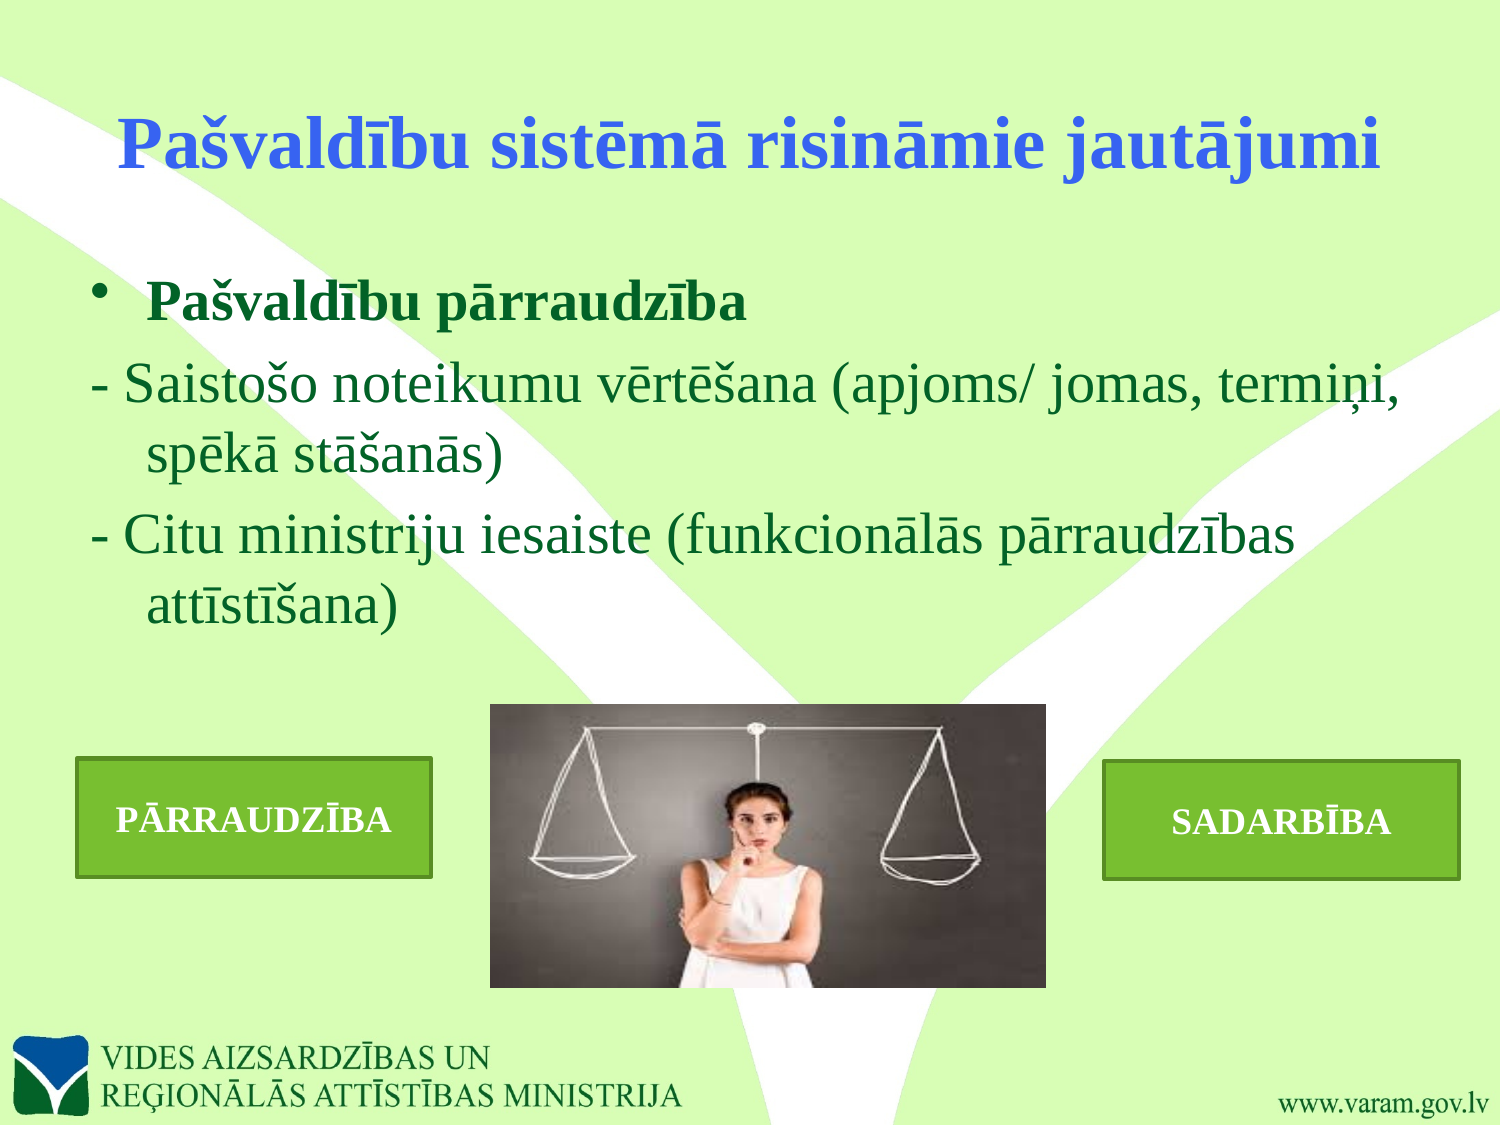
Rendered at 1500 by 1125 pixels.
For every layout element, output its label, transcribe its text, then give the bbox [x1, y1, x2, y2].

title Pašvaldību sistēmā risināmie jautājumi [75, 45, 1425, 219]
picture [0, 0, 1500, 1125]
text_box SADARBĪBA [1102, 759, 1461, 881]
text_box PĀRRAUDZĪBA [75, 756, 433, 879]
list Pašvaldību pārraudzība - Saistošo noteikumu vērtēšana (apjoms/ jomas, termiņi, spēkā stāšanās) - Citu ministriju iesaiste (funkcionālās pārraudzības attīstīšana) [75, 219, 1459, 1005]
